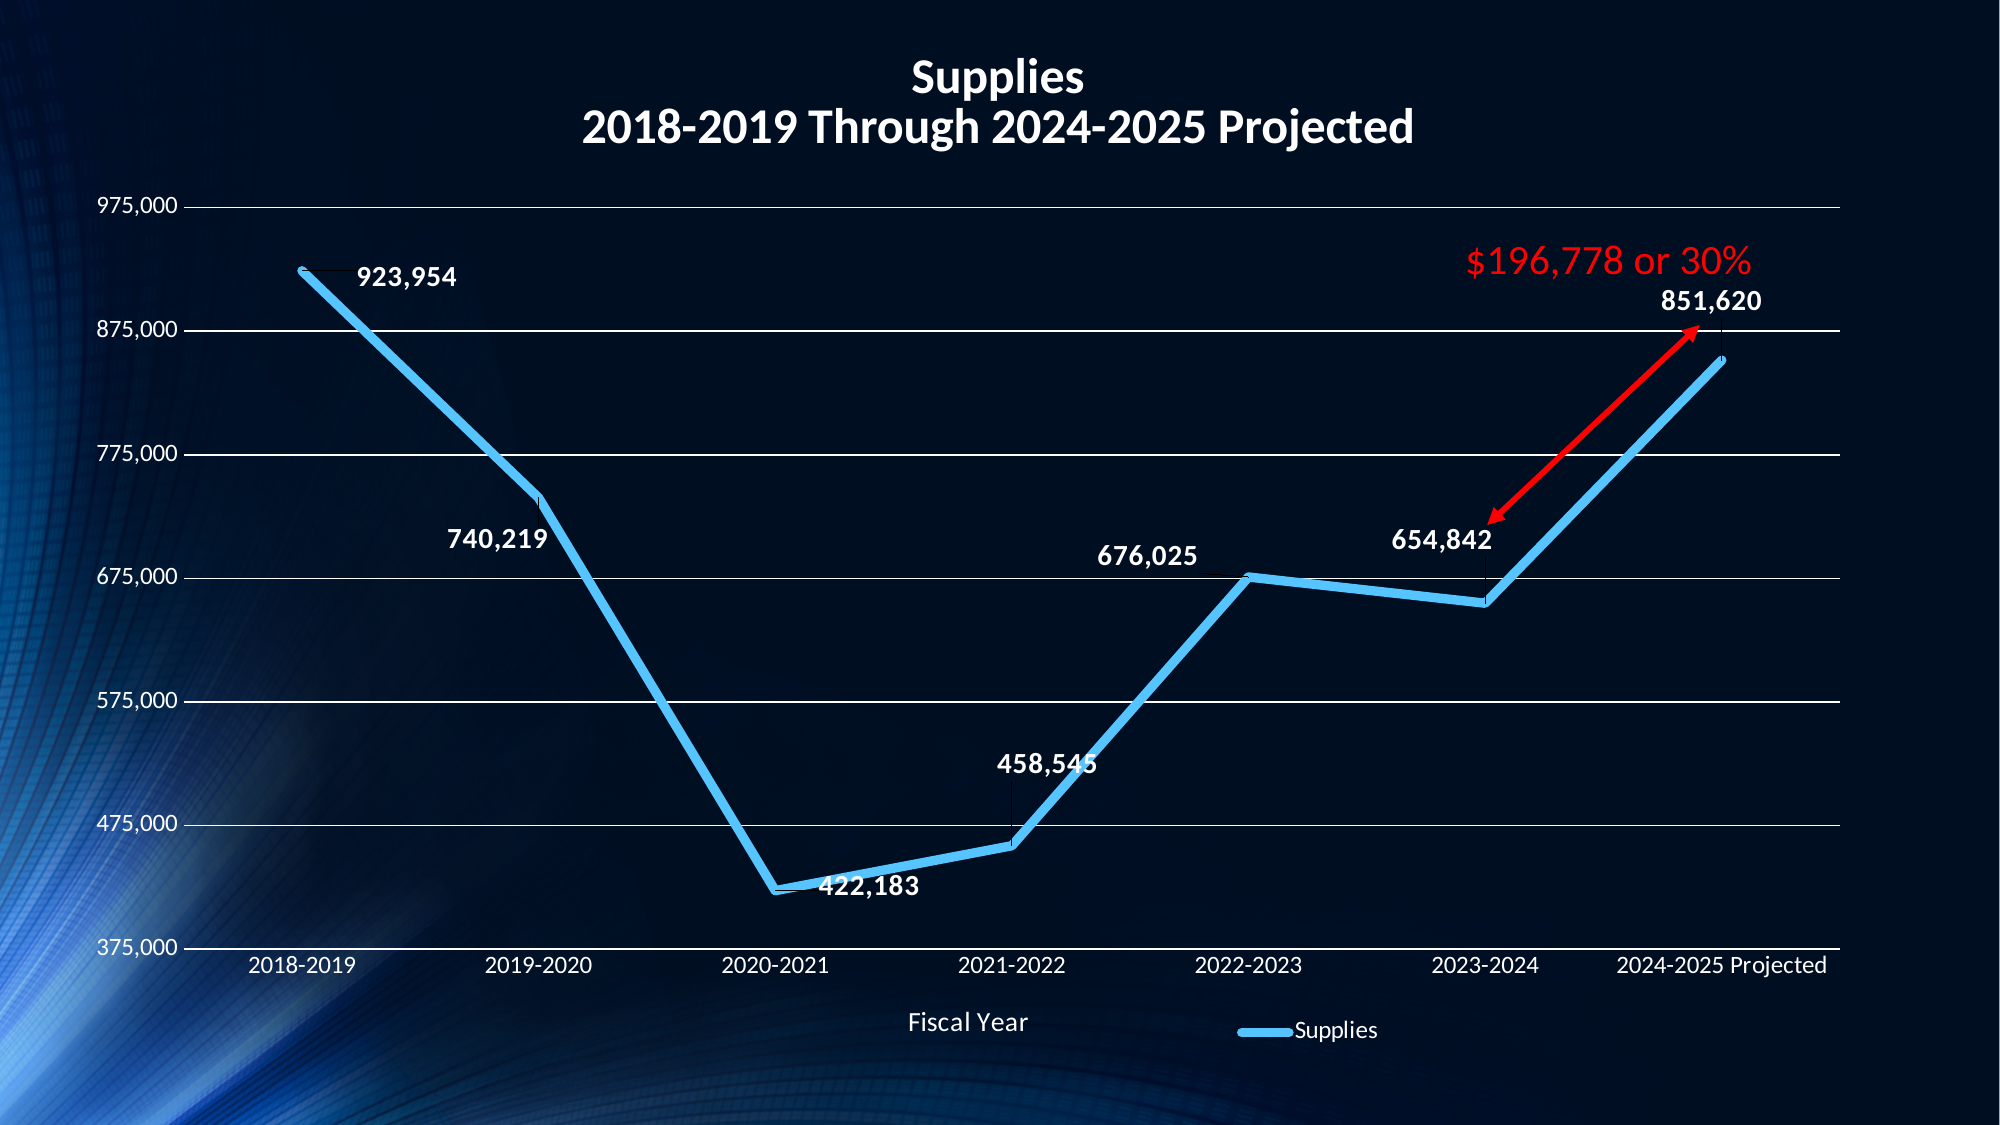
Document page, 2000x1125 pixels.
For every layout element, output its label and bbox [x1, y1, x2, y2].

picture [0, 0, 2000, 1125]
text_box [1487, 324, 1700, 525]
chart [24, 12, 1972, 1063]
